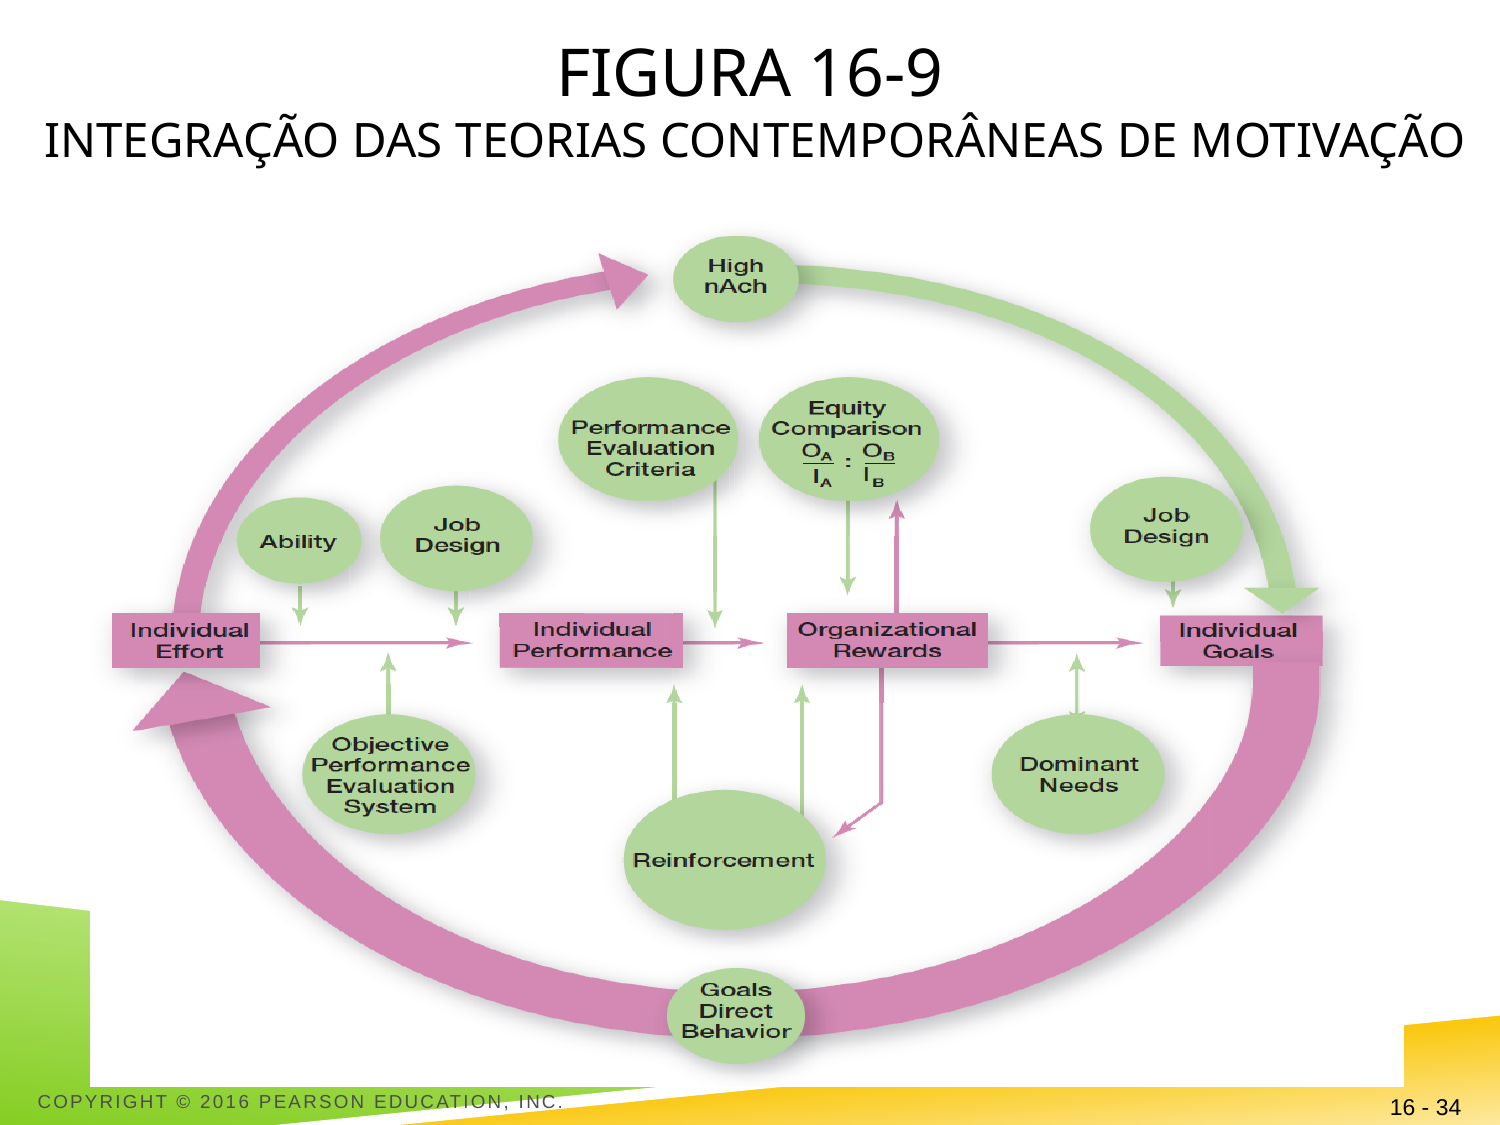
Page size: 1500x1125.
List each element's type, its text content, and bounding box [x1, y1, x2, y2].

picture [90, 208, 1404, 1087]
footer Copyright © 2016 Pearson Education, Inc. [37, 1052, 638, 1113]
title figura 16-9 Integração das teorias contemporâneas de motivação [24, 5, 1475, 193]
text_box 16 - 34 [1374, 1084, 1500, 1125]
